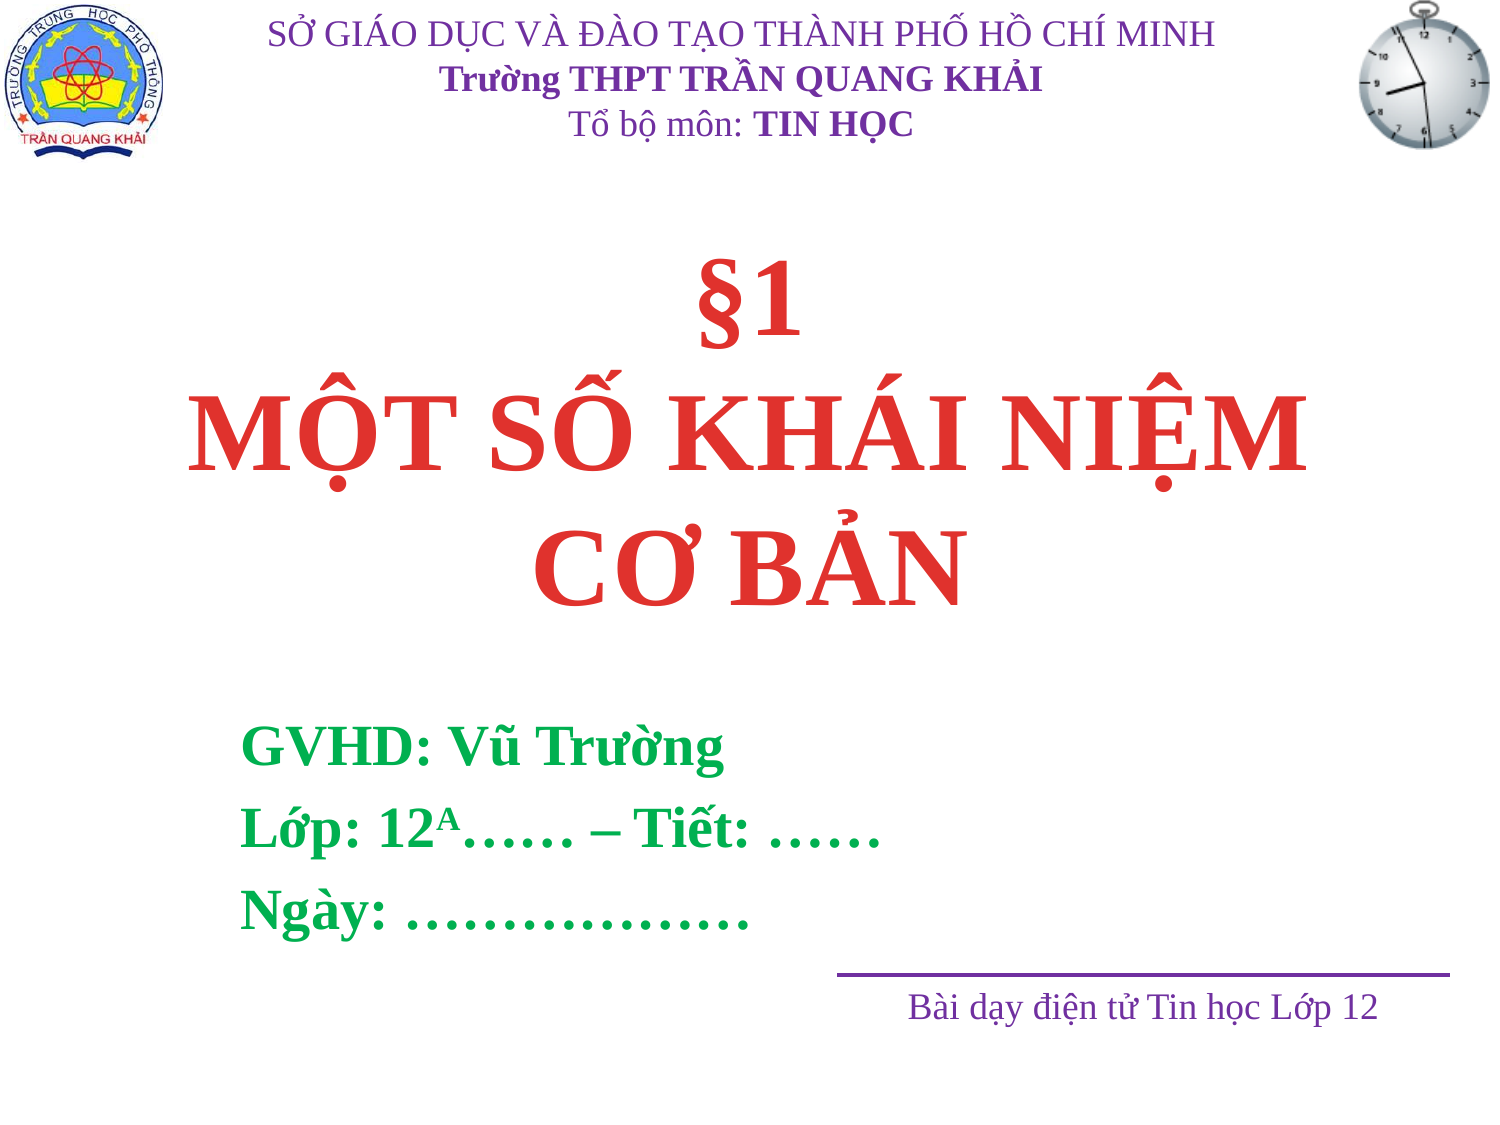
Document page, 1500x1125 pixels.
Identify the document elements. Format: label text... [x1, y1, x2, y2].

title §1 MỘT SỐ KHÁI NIỆM CƠ BẢN [112, 200, 1388, 650]
picture [1350, 0, 1500, 150]
subtitle GVHD: Vũ Trường Lớp: 12A…… – Tiết: …… Ngày: ……………… [225, 699, 963, 988]
picture [4, 4, 163, 163]
